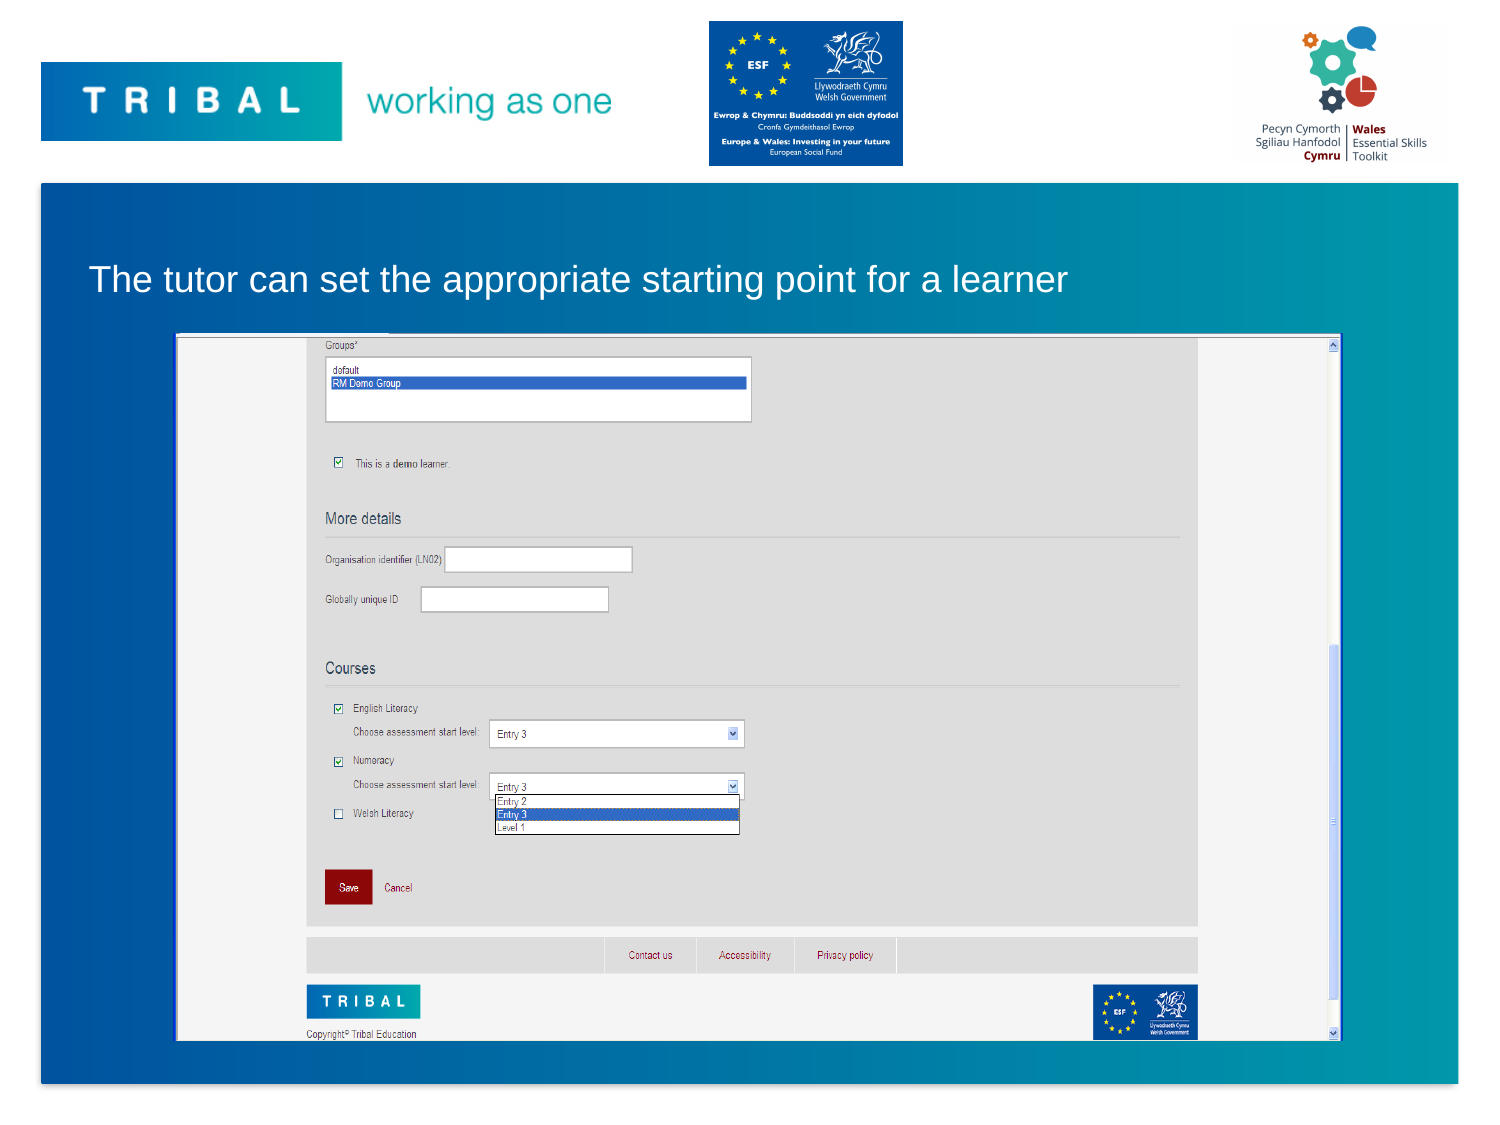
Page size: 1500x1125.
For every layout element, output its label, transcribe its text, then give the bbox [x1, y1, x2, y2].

picture [198, 87, 219, 112]
picture [173, 308, 1343, 1084]
picture [234, 62, 611, 141]
picture [708, 20, 903, 167]
picture [169, 87, 175, 113]
picture [41, 62, 105, 141]
picture [518, 183, 522, 247]
picture [1234, 23, 1451, 164]
picture [126, 87, 147, 113]
text_box The tutor can set the appropriate starting point for a learner [73, 247, 1426, 308]
